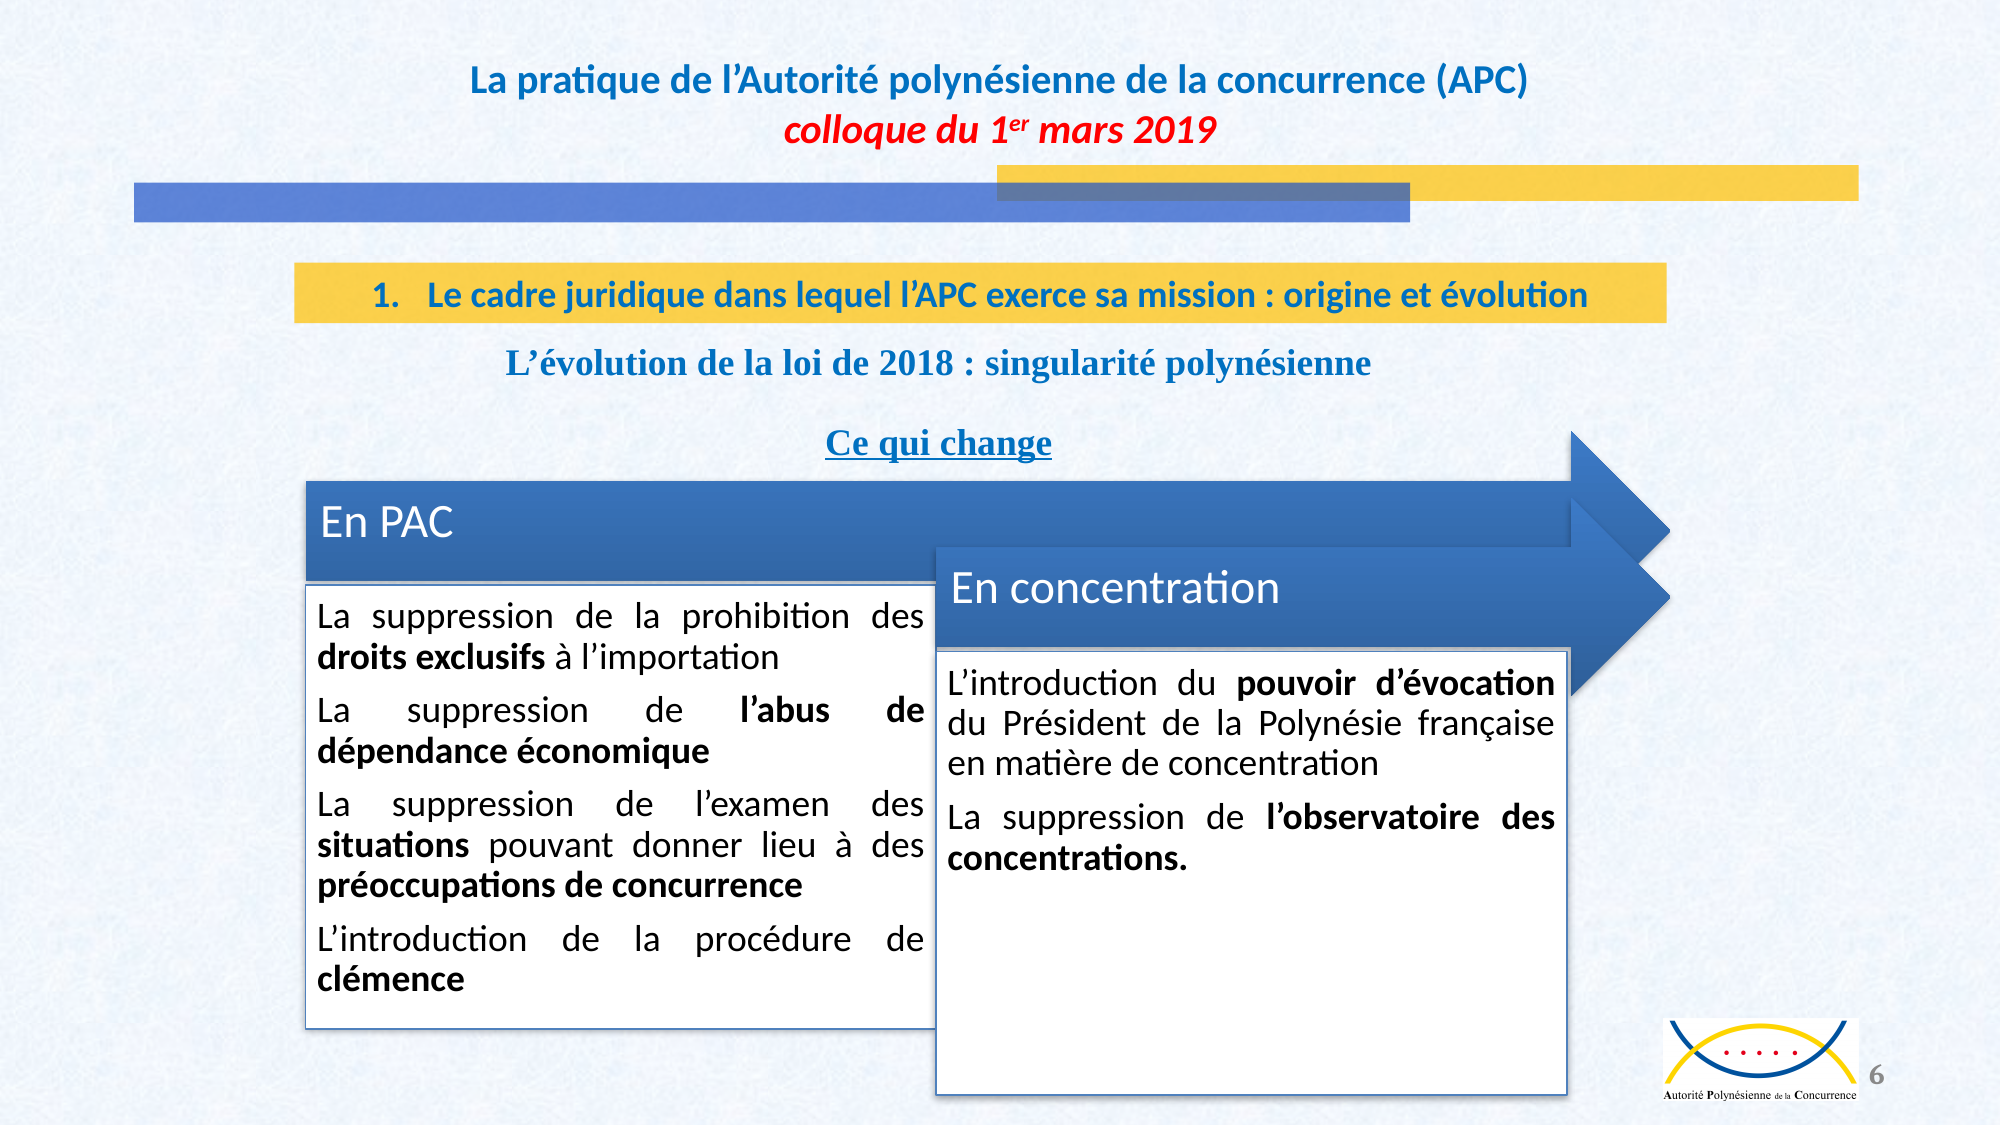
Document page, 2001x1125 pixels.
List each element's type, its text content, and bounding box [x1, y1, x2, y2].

text_box Le cadre juridique dans lequel l’APC exerce sa mission : origine et évolution [292, 261, 1669, 325]
text_box L’évolution de la loi de 2018 : singularité polynésienne Ce qui change [80, 330, 1798, 430]
text_box [995, 163, 1861, 203]
picture [1662, 1096, 1859, 1101]
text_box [7, 431, 1969, 1096]
title La pratique de l’Autorité polynésienne de la concurrence (APC) colloque du 1er mars 2019 [99, 45, 1900, 160]
text_box [132, 180, 1412, 224]
